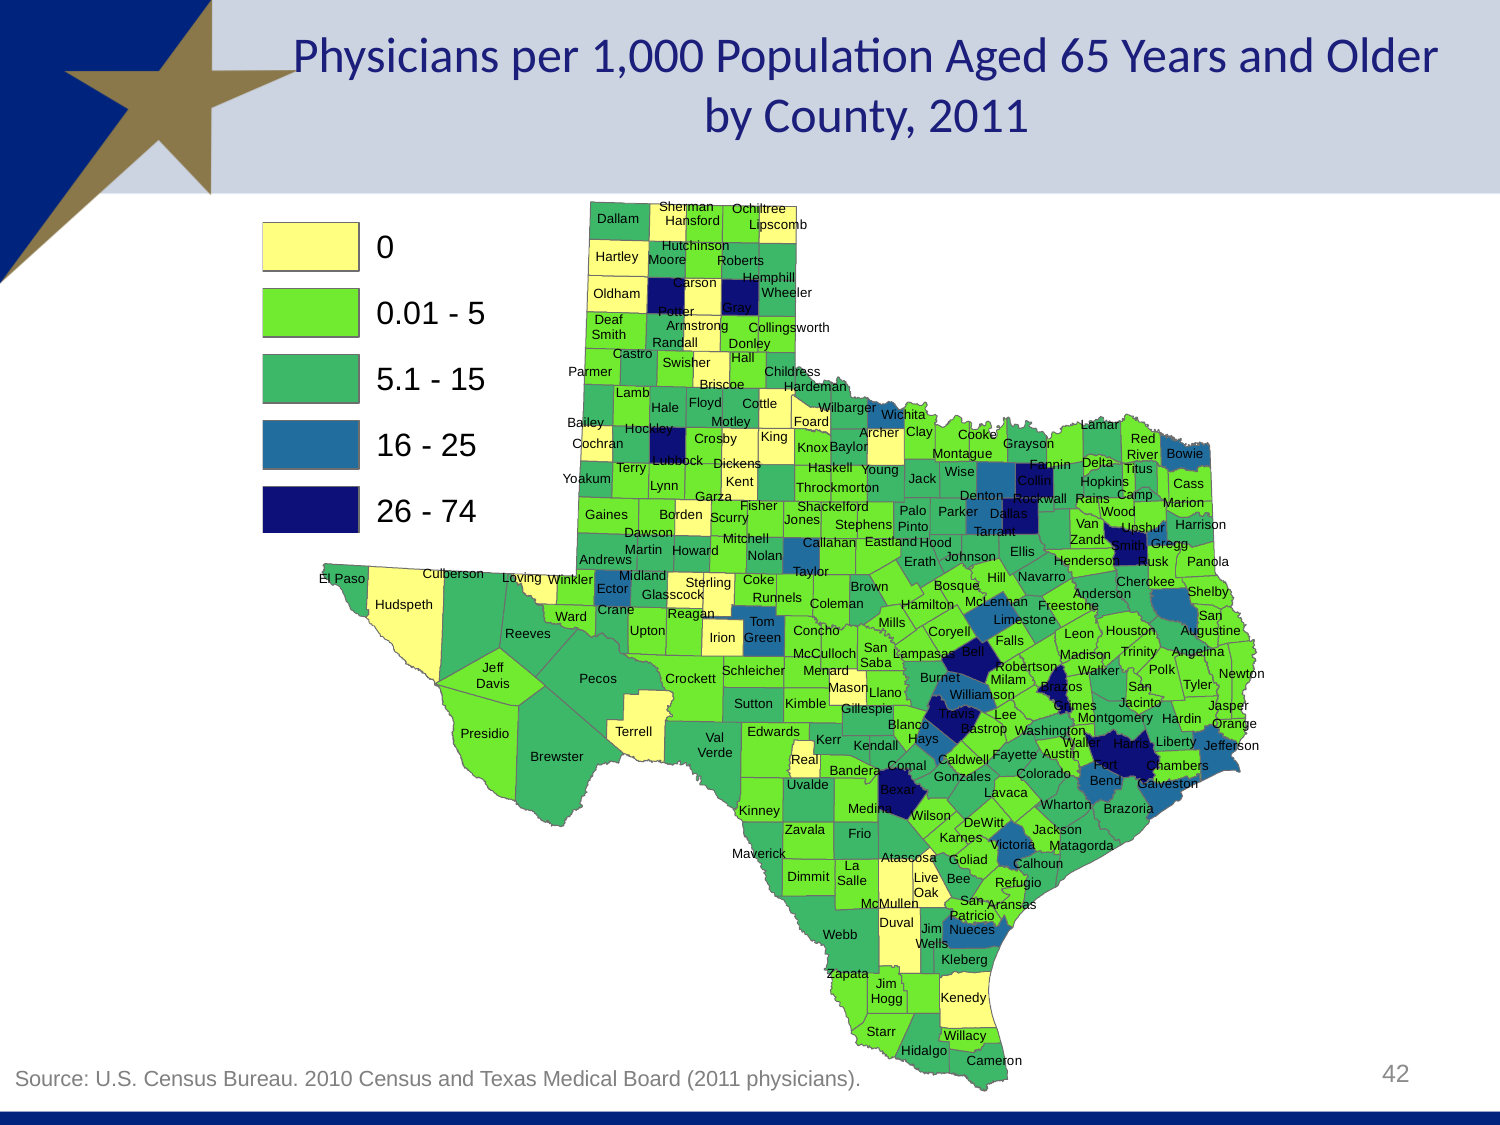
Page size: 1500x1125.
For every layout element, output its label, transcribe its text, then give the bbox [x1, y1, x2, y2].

picture [0, 0, 1500, 1125]
text_box Source: U.S. Census Bureau. 2010 Census and Texas Medical Board (2011 physicians). [0, 1056, 189, 1124]
title Physicians per 1,000 Population Aged 65 Years and Older by County, 2011 [272, 1, 1461, 164]
